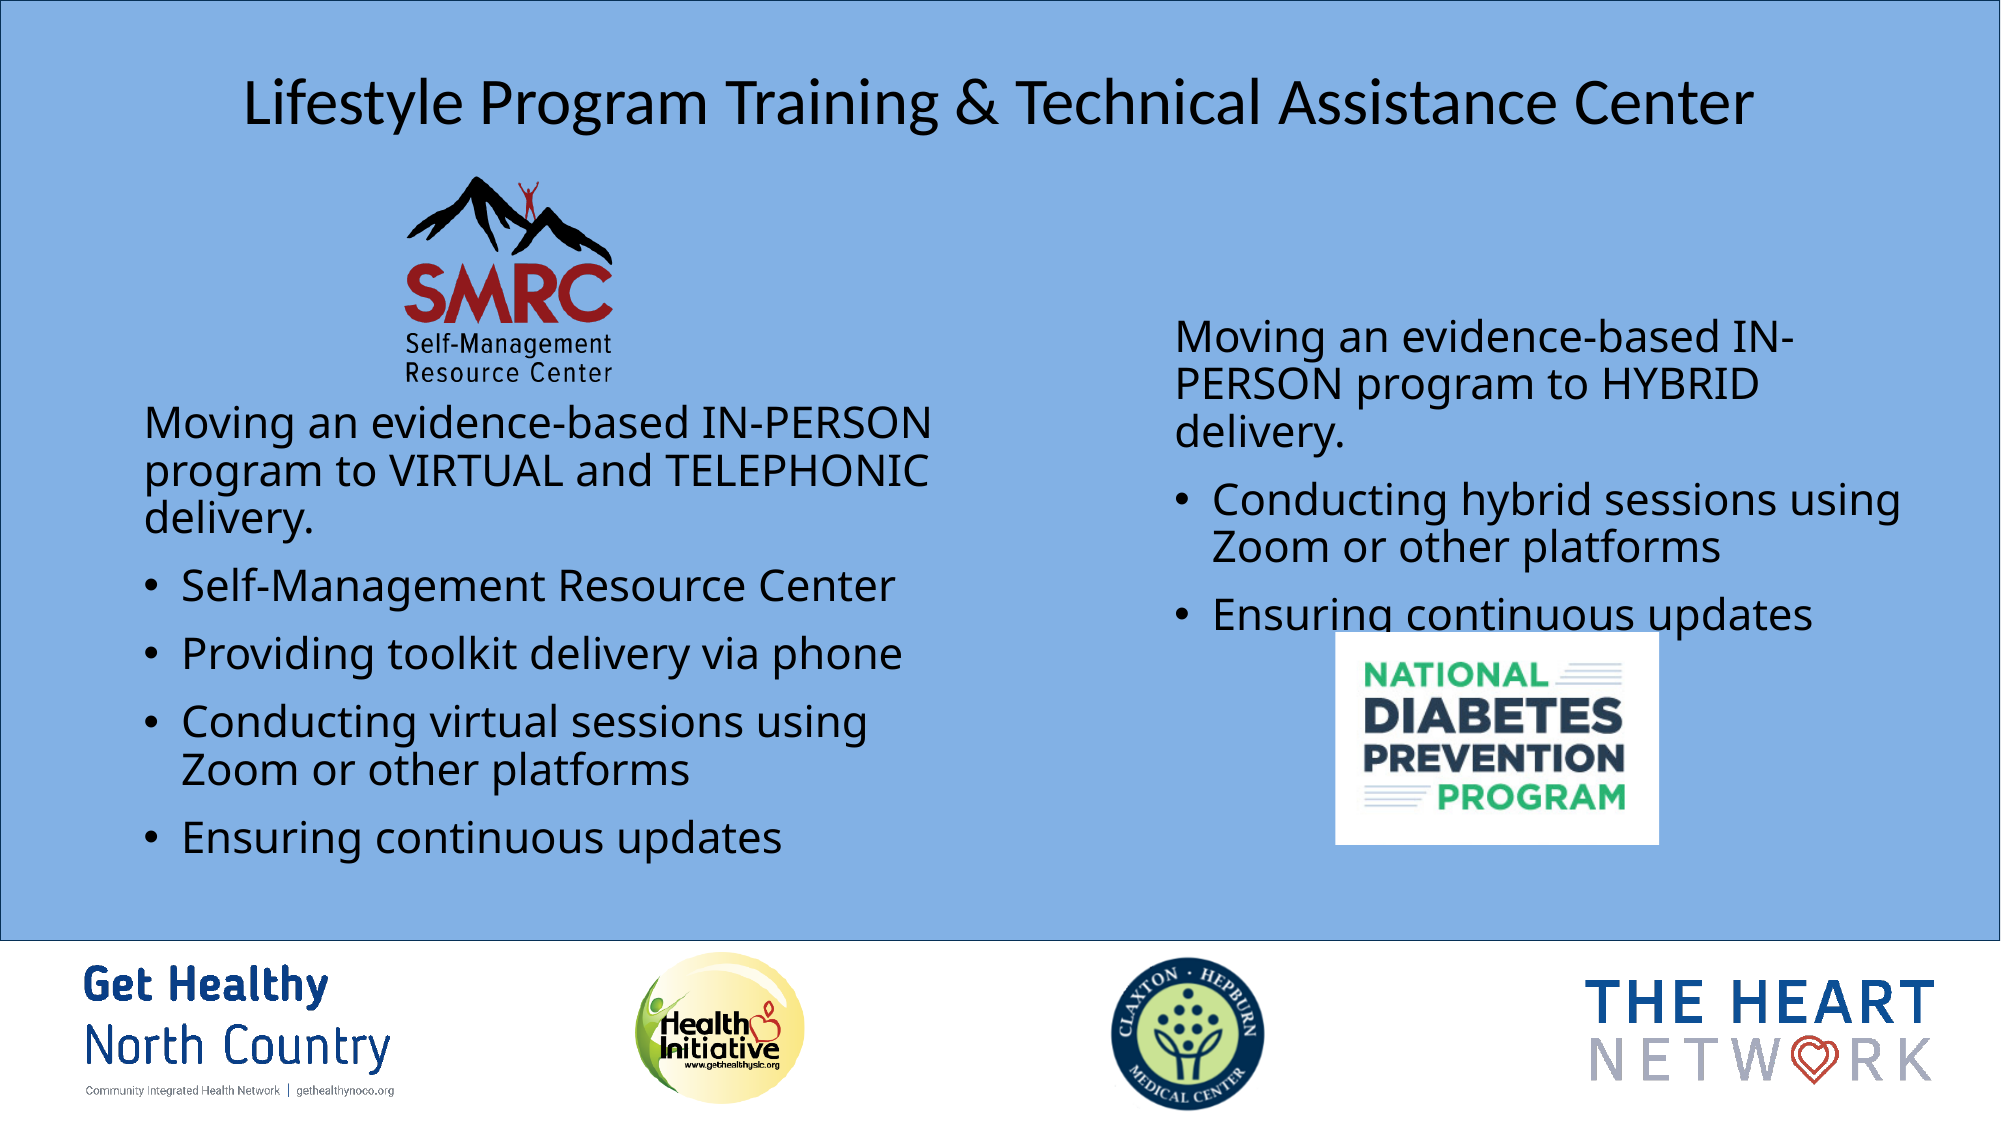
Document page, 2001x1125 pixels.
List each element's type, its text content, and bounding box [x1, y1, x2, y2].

picture [1108, 953, 1271, 1114]
text_box Moving an evidence-based IN-PERSON program to HYBRID delivery. Conducting hybrid sessions using Zoom or other platforms Ensuring continuous updates [1159, 307, 1944, 652]
picture [622, 949, 814, 1107]
picture [403, 176, 614, 382]
picture [65, 939, 418, 1117]
text_box Lifestyle Program Training & Technical Assistance Center [137, 59, 1863, 141]
picture [1335, 632, 1660, 845]
text_box Moving an evidence-based IN-PERSON program to VIRTUAL and TELEPHONIC delivery. Self-Management Resource Center Providing toolkit delivery via phone Conducting virtual sessions using Zoom or other platforms Ensuring continuous updates [128, 393, 1014, 845]
picture [1566, 959, 1953, 1098]
